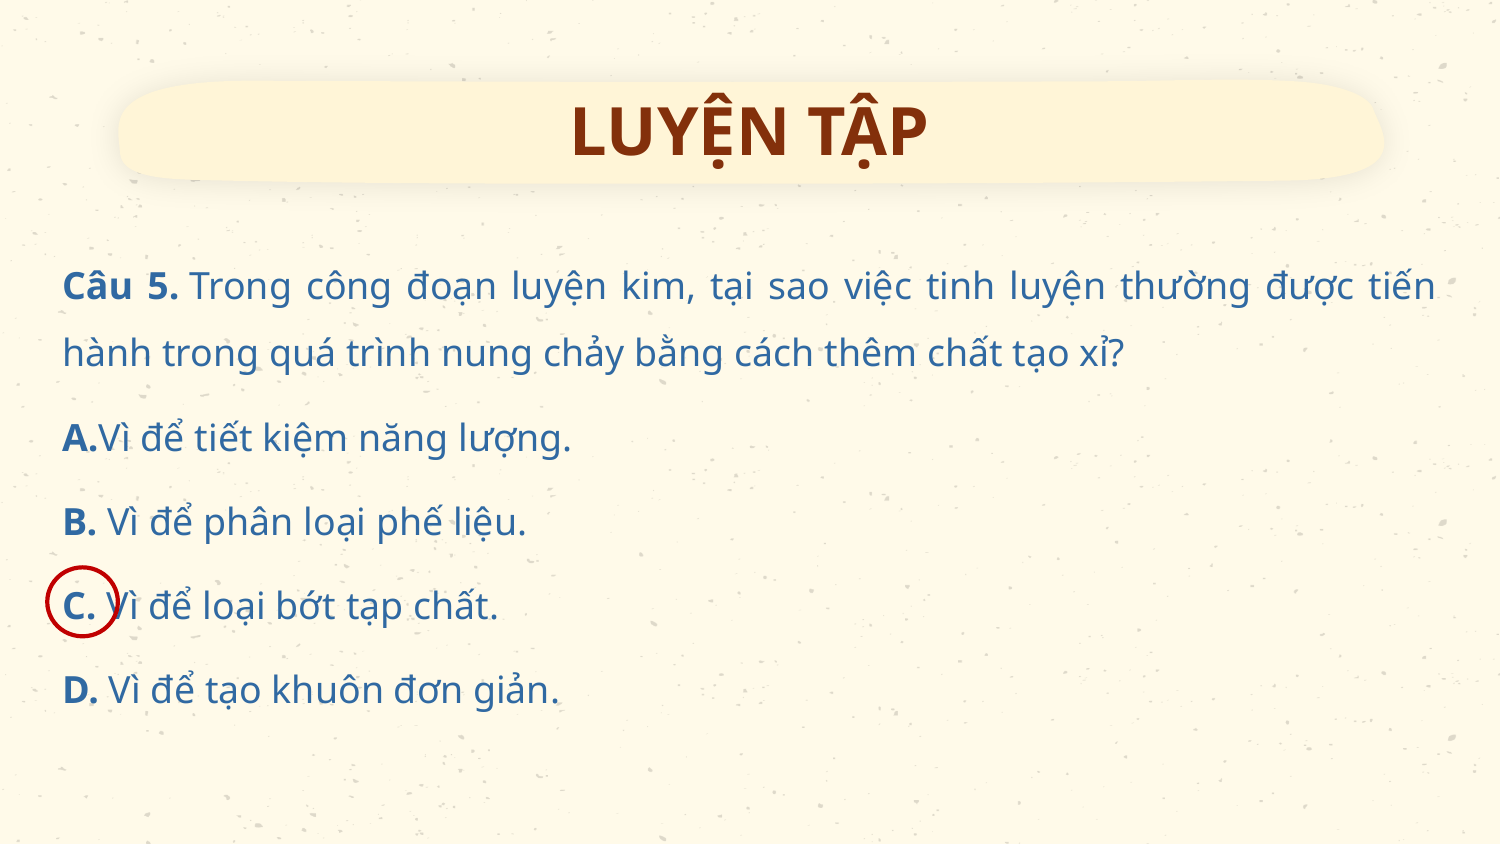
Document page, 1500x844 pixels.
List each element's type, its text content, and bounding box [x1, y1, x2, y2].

text_box Câu 5. Trong công đoạn luyện kim, tại sao việc tinh luyện thường được tiến hành trong quá trình nung chảy bằng cách thêm chất tạo xỉ? A.Vì để tiết kiệm năng lượng. B. Vì để phân loại phế liệu. C. Vì để loại bớt tạp chất. D. Vì để tạo khuôn đơn giản. [47, 232, 1453, 719]
text_box [45, 565, 120, 639]
title LUYỆN TẬP [118, 96, 1382, 165]
